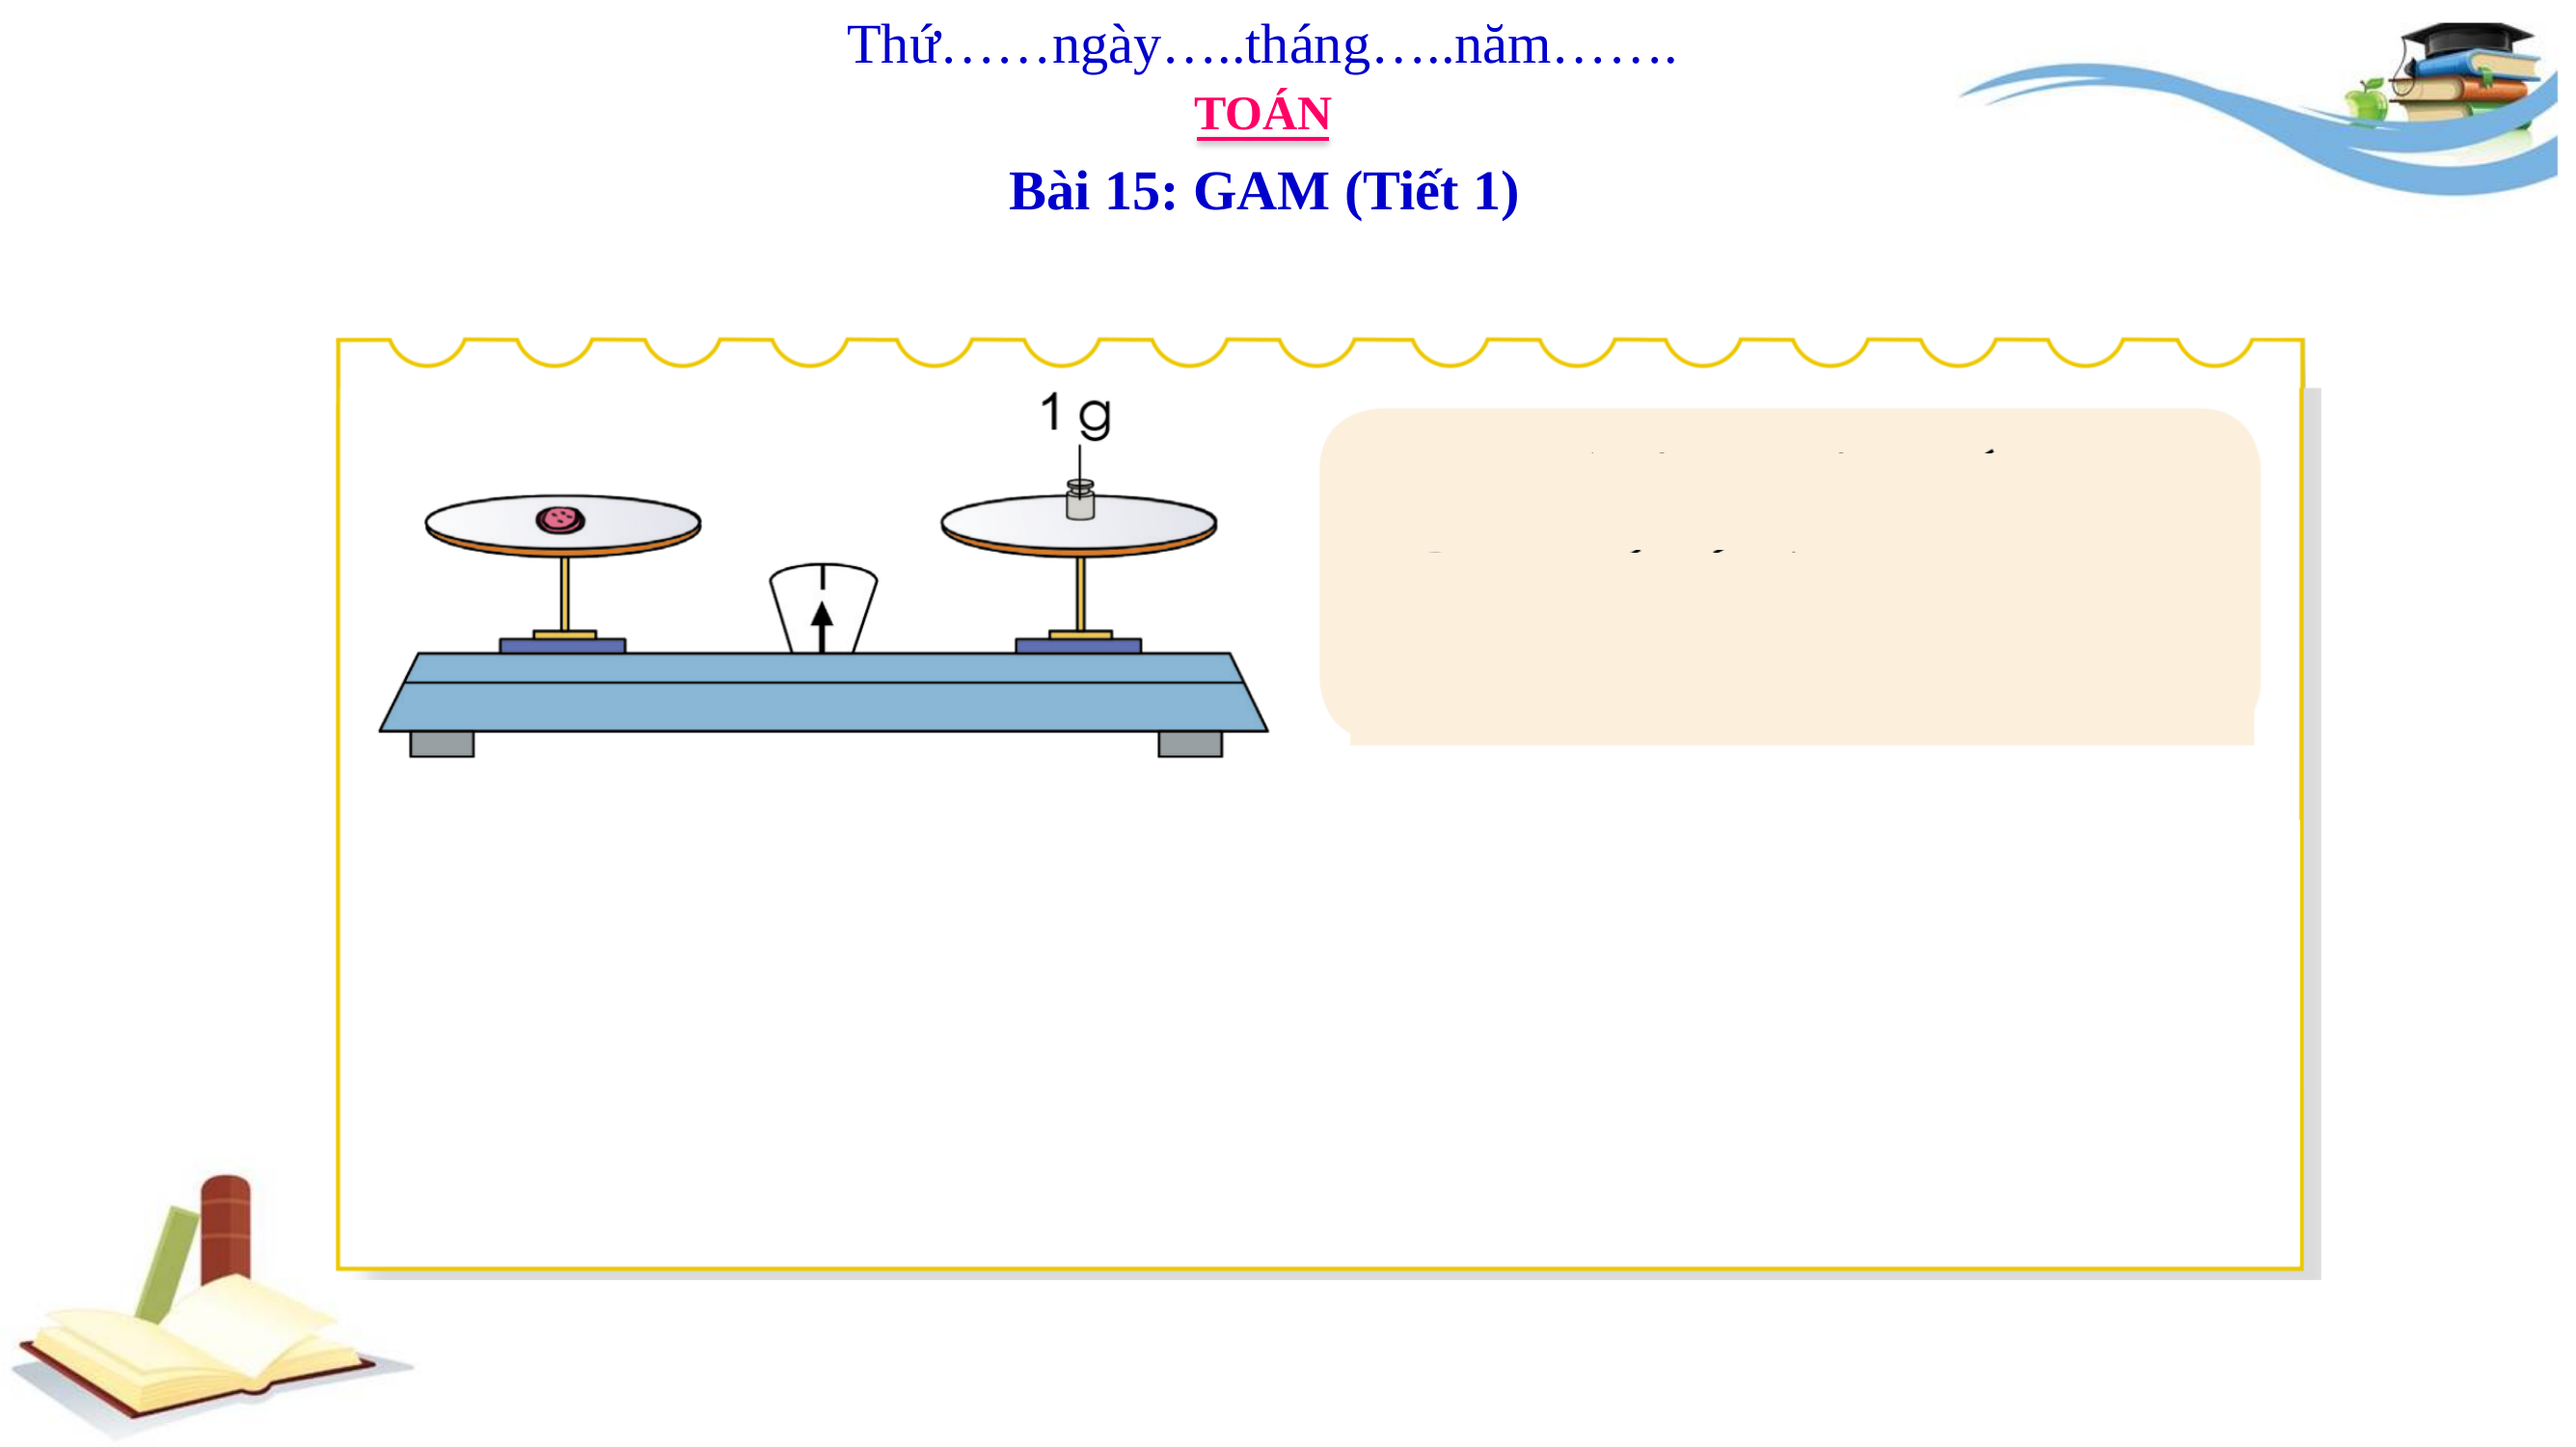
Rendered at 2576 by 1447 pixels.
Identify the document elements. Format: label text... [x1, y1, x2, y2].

picture [0, 0, 2576, 1447]
text_box Bài 15: GAM (Tiết 1) [708, 142, 1821, 232]
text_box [827, 0, 1698, 148]
